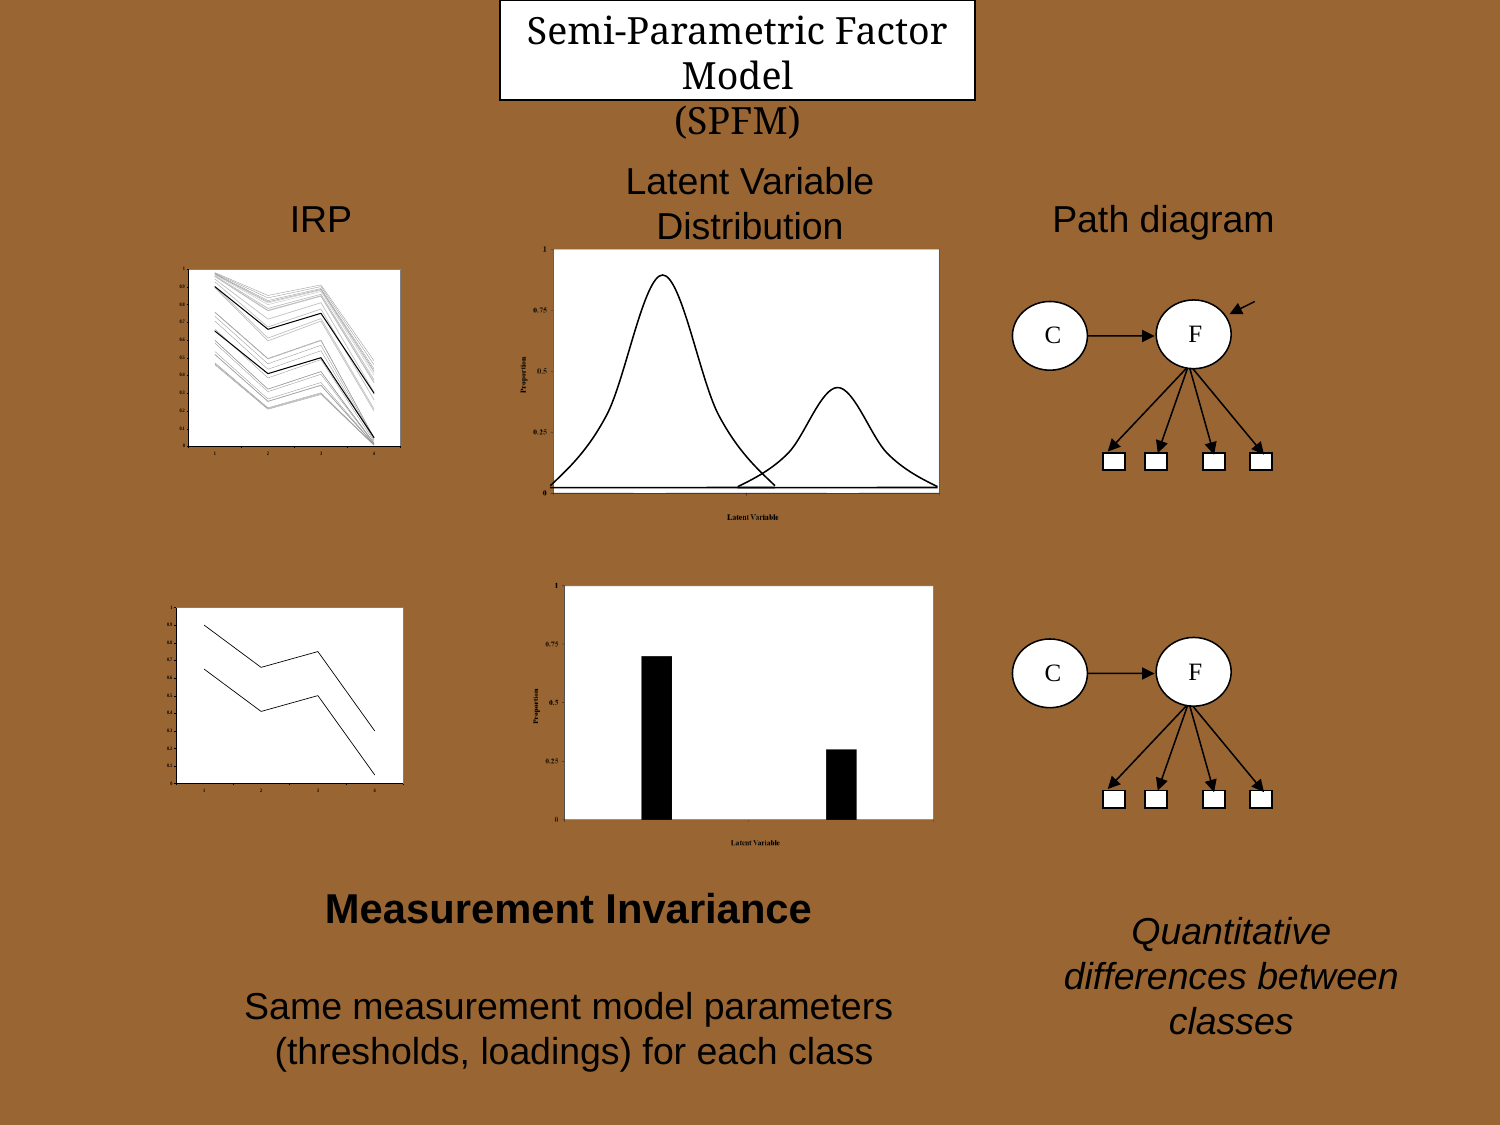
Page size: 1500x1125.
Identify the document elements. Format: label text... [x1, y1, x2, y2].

text_box Measurement Invariance Same measurement model parameters (thresholds, loadings) for each class [49, 874, 1088, 1080]
text_box Latent Variable Distribution [549, 149, 950, 255]
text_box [555, 268, 769, 494]
picture [162, 599, 408, 801]
text_box IRP [274, 187, 425, 248]
text_box Quantitative differences between classes [1025, 899, 1438, 1050]
picture [174, 262, 421, 464]
picture [524, 574, 938, 857]
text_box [787, 337, 888, 538]
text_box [1012, 299, 1273, 471]
text_box Path diagram [1037, 187, 1300, 248]
picture [512, 237, 944, 531]
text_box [1012, 637, 1273, 808]
text_box Semi-Parametric Factor Model (SPFM) [500, 0, 975, 100]
